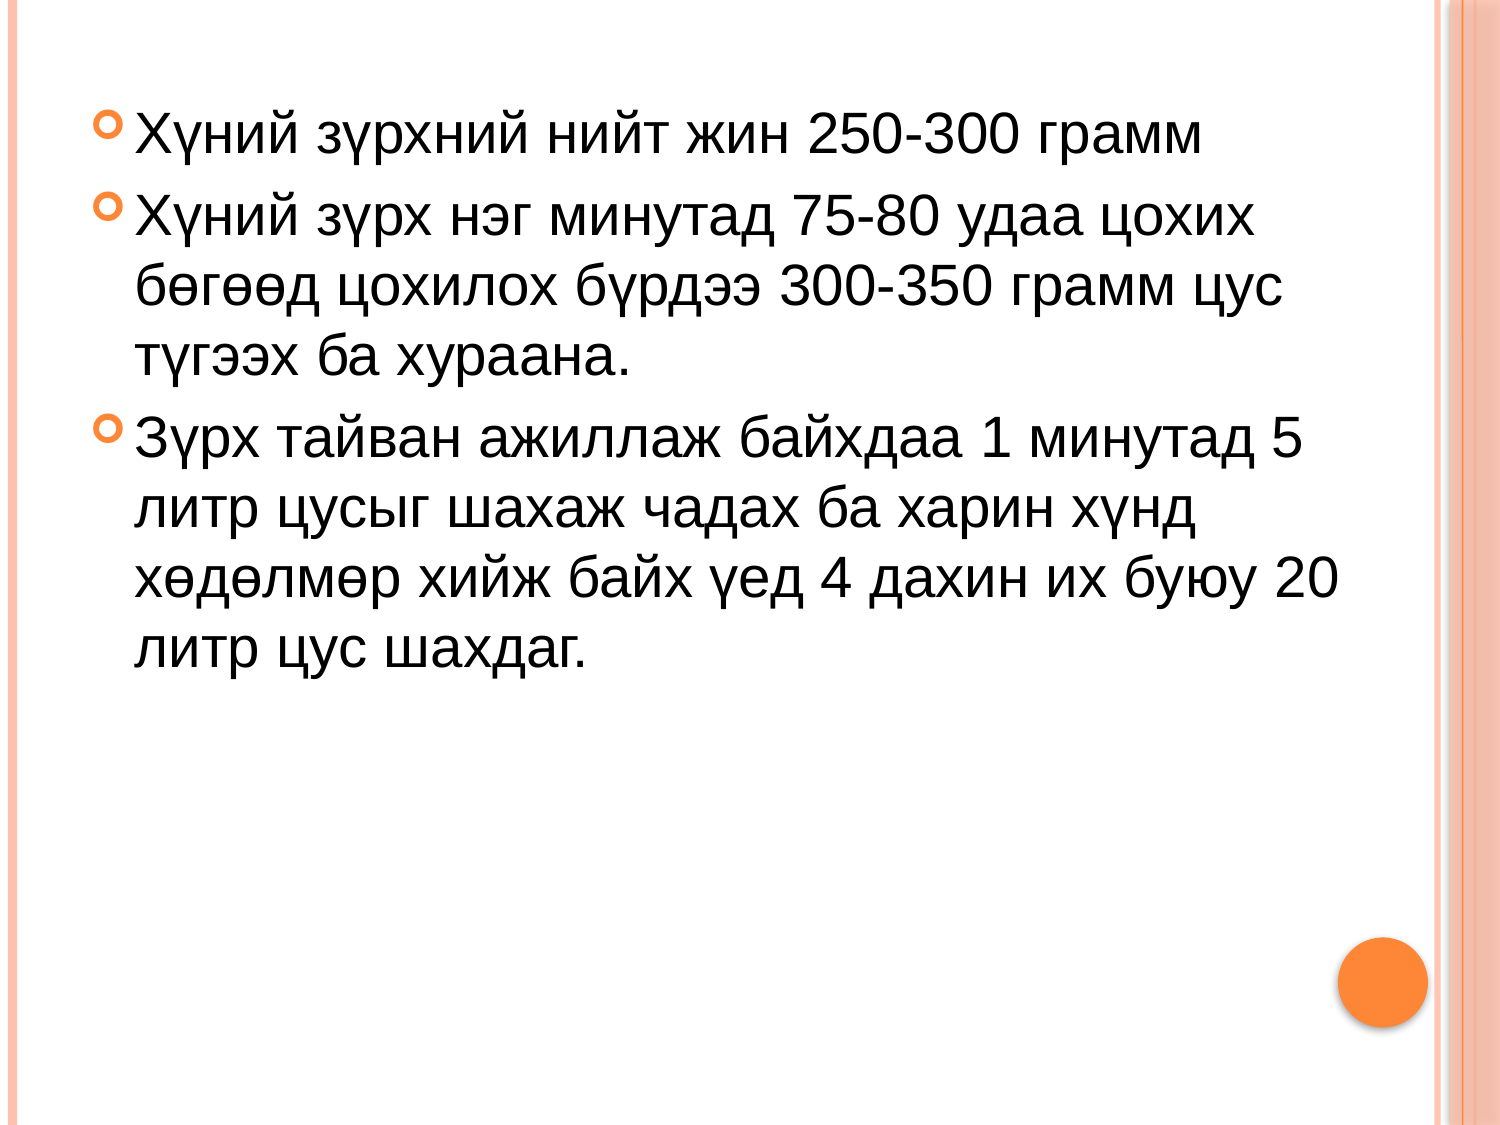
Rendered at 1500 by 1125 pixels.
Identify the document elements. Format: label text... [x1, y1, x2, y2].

list Хүний зүрхний нийт жин 250-300 грамм Хүний зүрх нэг минутад 75-80 удаа цохих бөгөөд цохилох бүрдээ 300-350 грамм цус түгээх ба хураана. Зүрх тайван ажиллаж байхдаа 1 минутад 5 литр цусыг шахаж чадах ба харин хүнд хөдөлмөр хийж байх үед 4 дахин их буюу 20 литр цус шахдаг. [75, 87, 1375, 1013]
